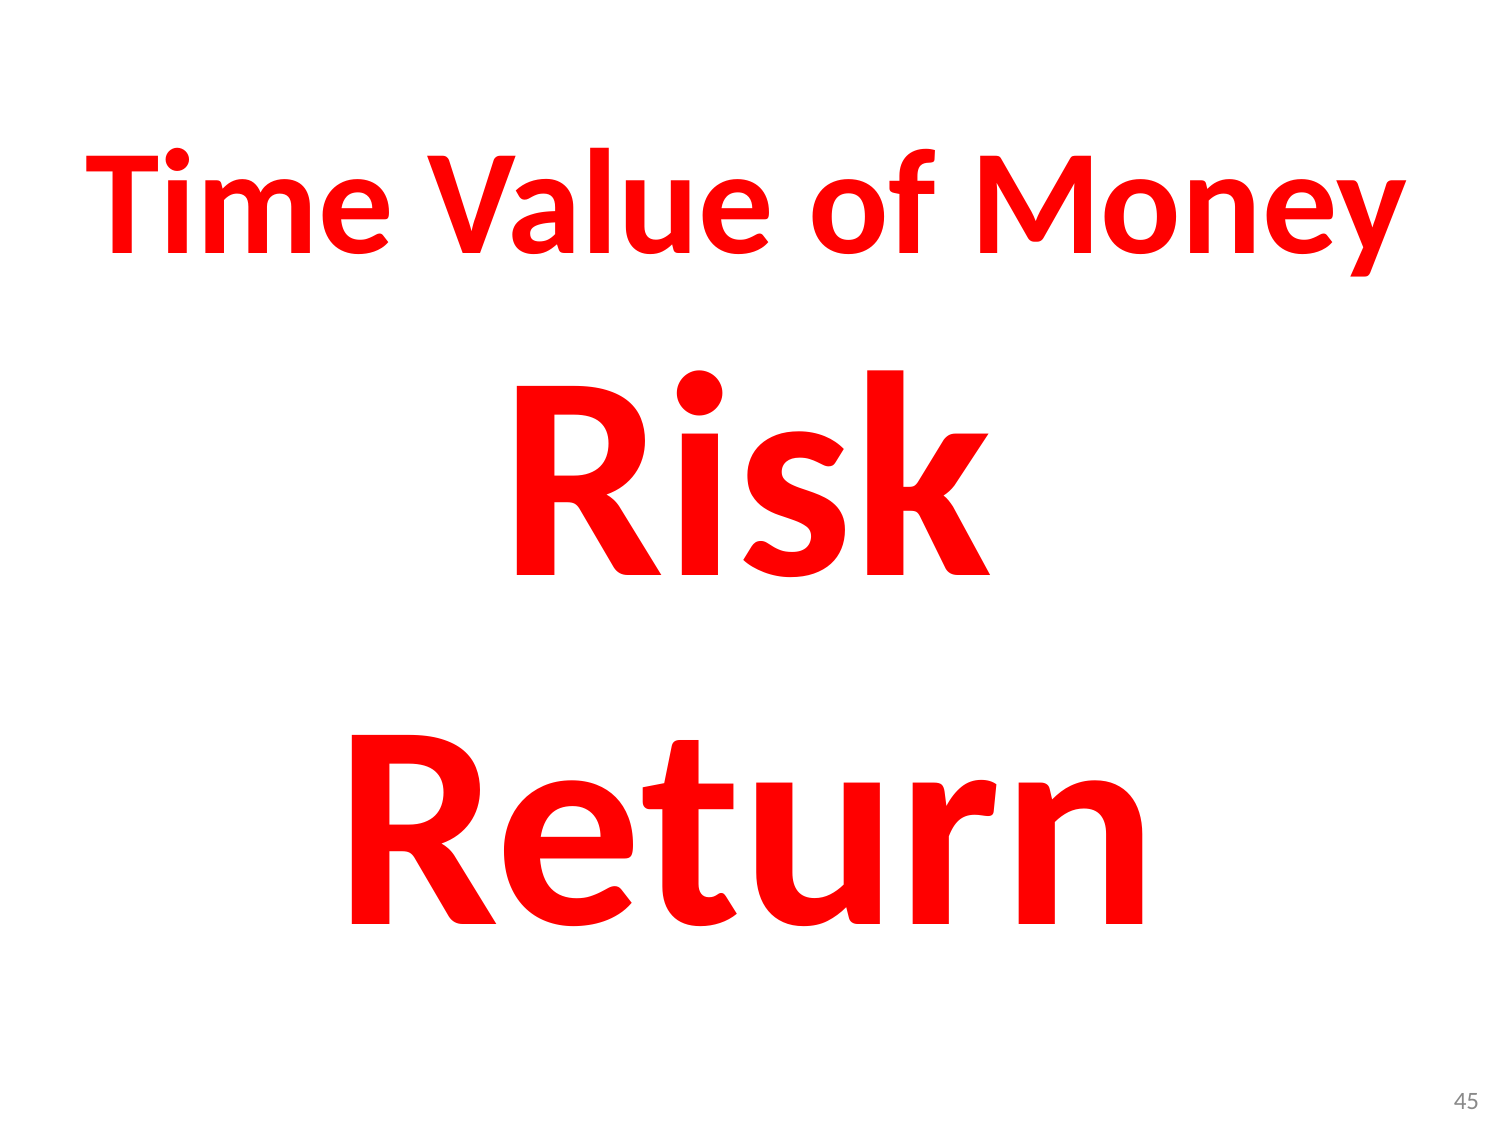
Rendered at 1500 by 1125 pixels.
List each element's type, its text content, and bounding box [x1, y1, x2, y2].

slide_number 45 [1144, 1069, 1495, 1125]
title Time Value of Money Risk Return [23, 30, 1471, 1056]
